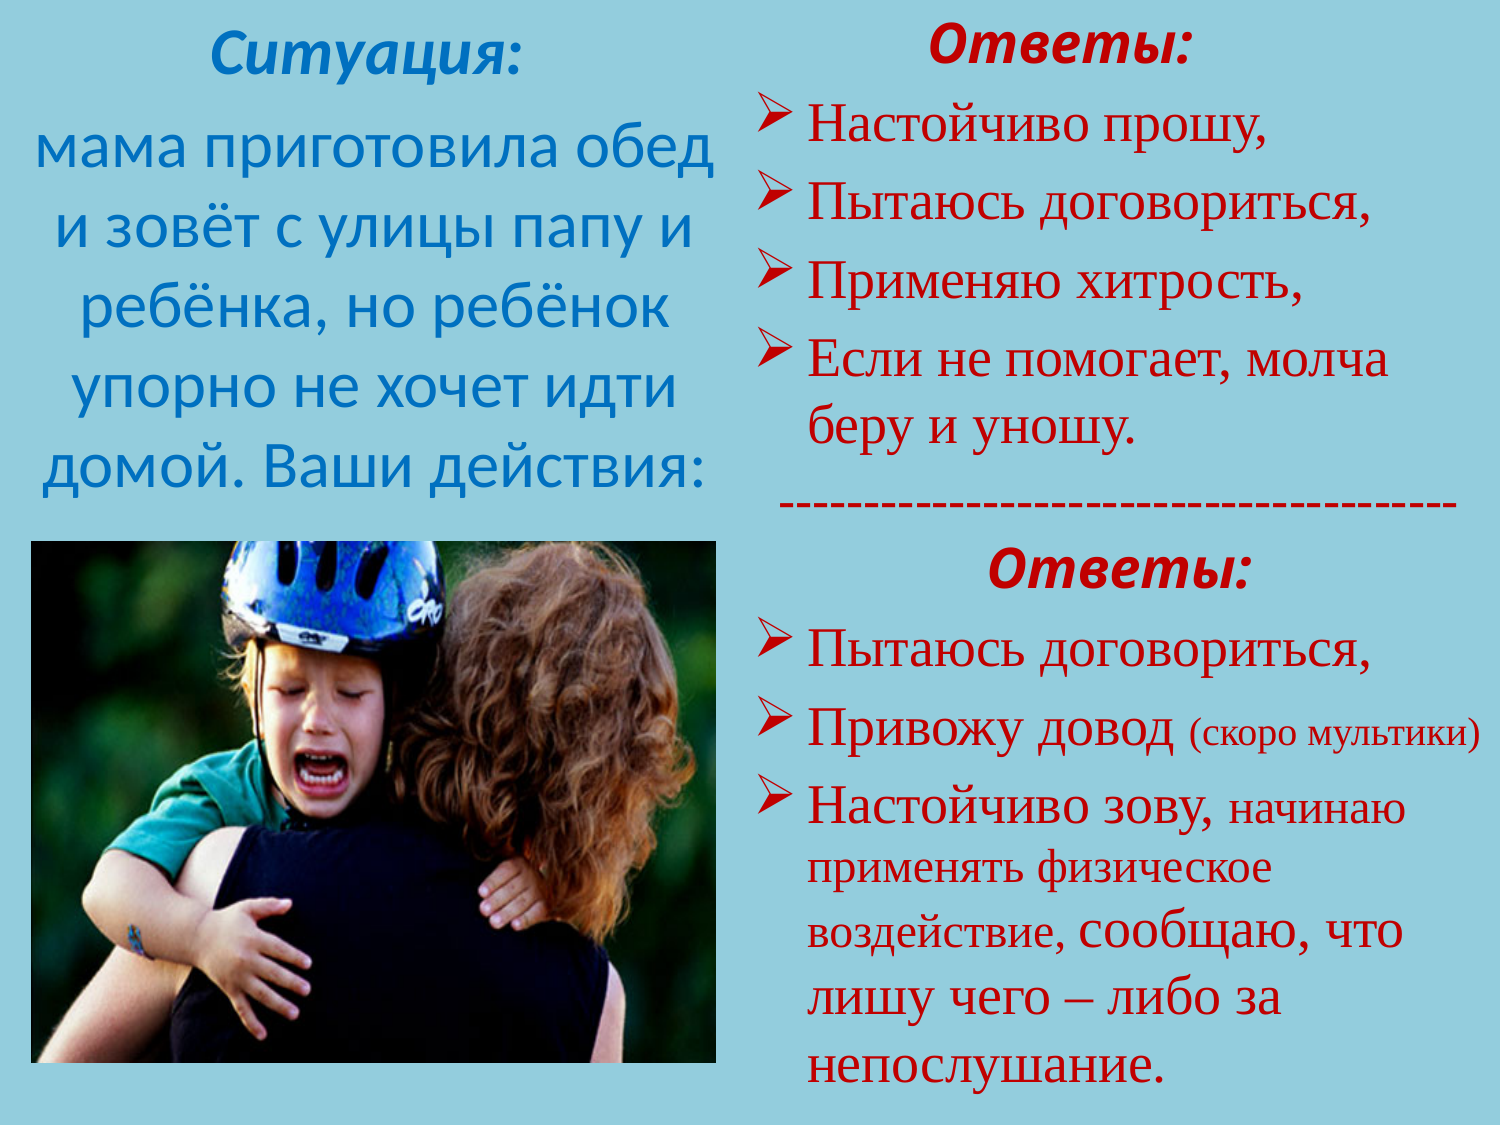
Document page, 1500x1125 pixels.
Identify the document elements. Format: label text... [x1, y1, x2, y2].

list Ситуация: мама приготовила обед и зовёт с улицы папу и ребёнка, но ребёнок упорно не хочет идти домой. Ваши действия: [0, 0, 738, 1125]
picture [31, 541, 716, 1064]
list Ответы: Настойчиво прошу, Пытаюсь договориться, Применяю хитрость, Если не помогает, молча беру и уношу. ----------------------------------------Ответы: Пытаюсь договориться, Привожу довод (скоро мультики) Настойчиво зову, начинаю применять физическое воздействие, сообщаю, что лишу чего – либо за непослушание. [738, 0, 1500, 1125]
